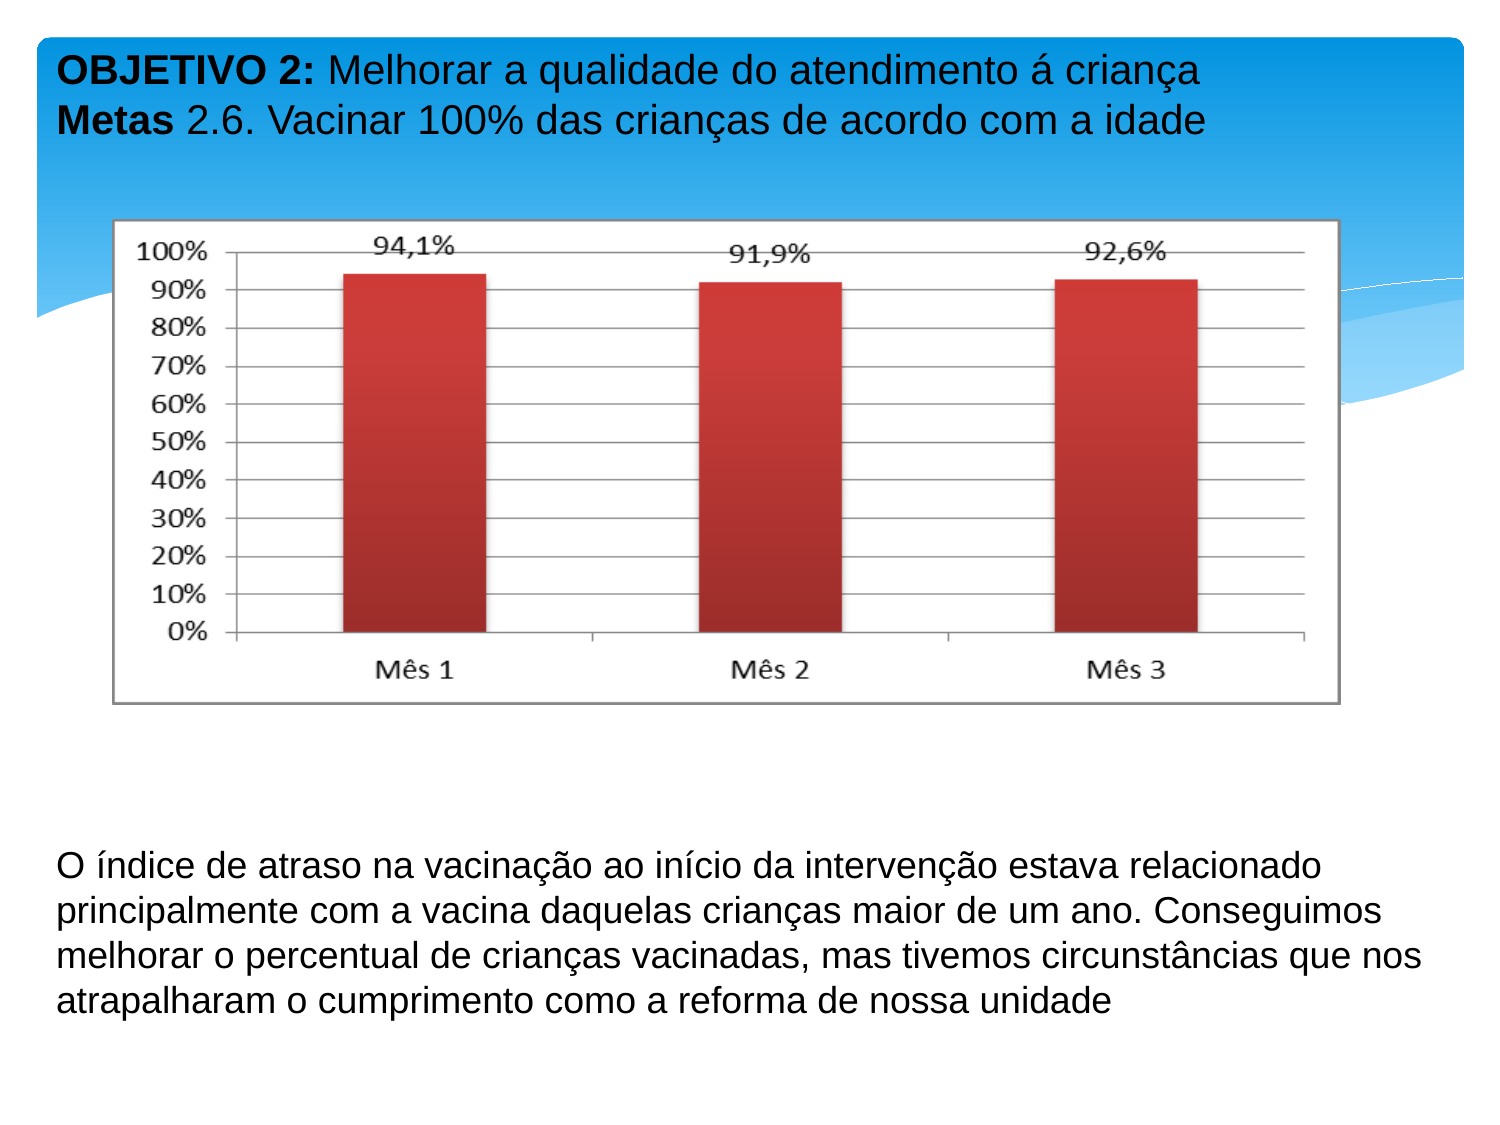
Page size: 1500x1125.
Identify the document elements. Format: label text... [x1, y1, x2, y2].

title OBJETIVO 2: Melhorar a qualidade do atendimento á criança Metas 2.6. Vacinar 100% das crianças de acordo com a idade [41, 0, 1412, 237]
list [111, 219, 1341, 705]
text_box O índice de atraso na vacinação ao início da intervenção estava relacionado principalmente com a vacina daquelas crianças maior de um ano. Conseguimos melhorar o percentual de crianças vacinadas, mas tivemos circunstâncias que nos atrapalharam o cumprimento como a reforma de nossa unidade [41, 834, 1471, 1029]
